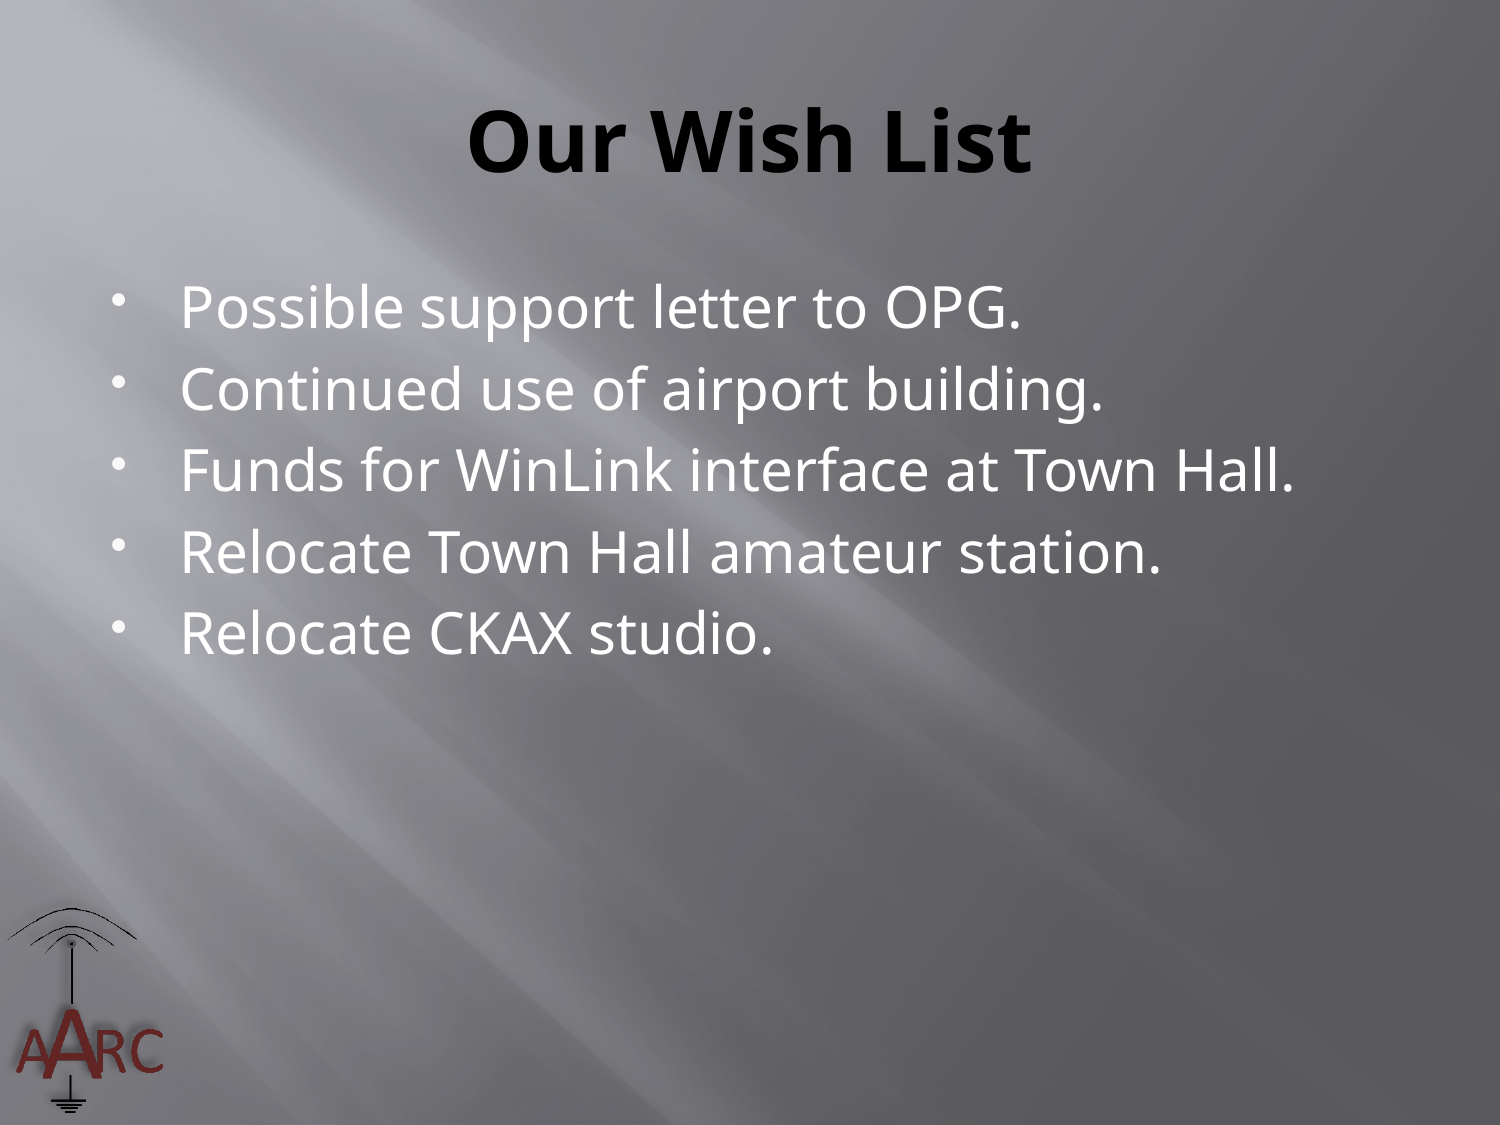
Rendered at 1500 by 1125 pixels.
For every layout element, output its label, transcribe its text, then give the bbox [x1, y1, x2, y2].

title Our Wish List [75, 45, 1425, 233]
list Possible support letter to OPG. Continued use of airport building. Funds for WinLink interface at Town Hall. Relocate Town Hall amateur station. Relocate CKAX studio. [74, 262, 1426, 1036]
picture [6, 908, 198, 1113]
